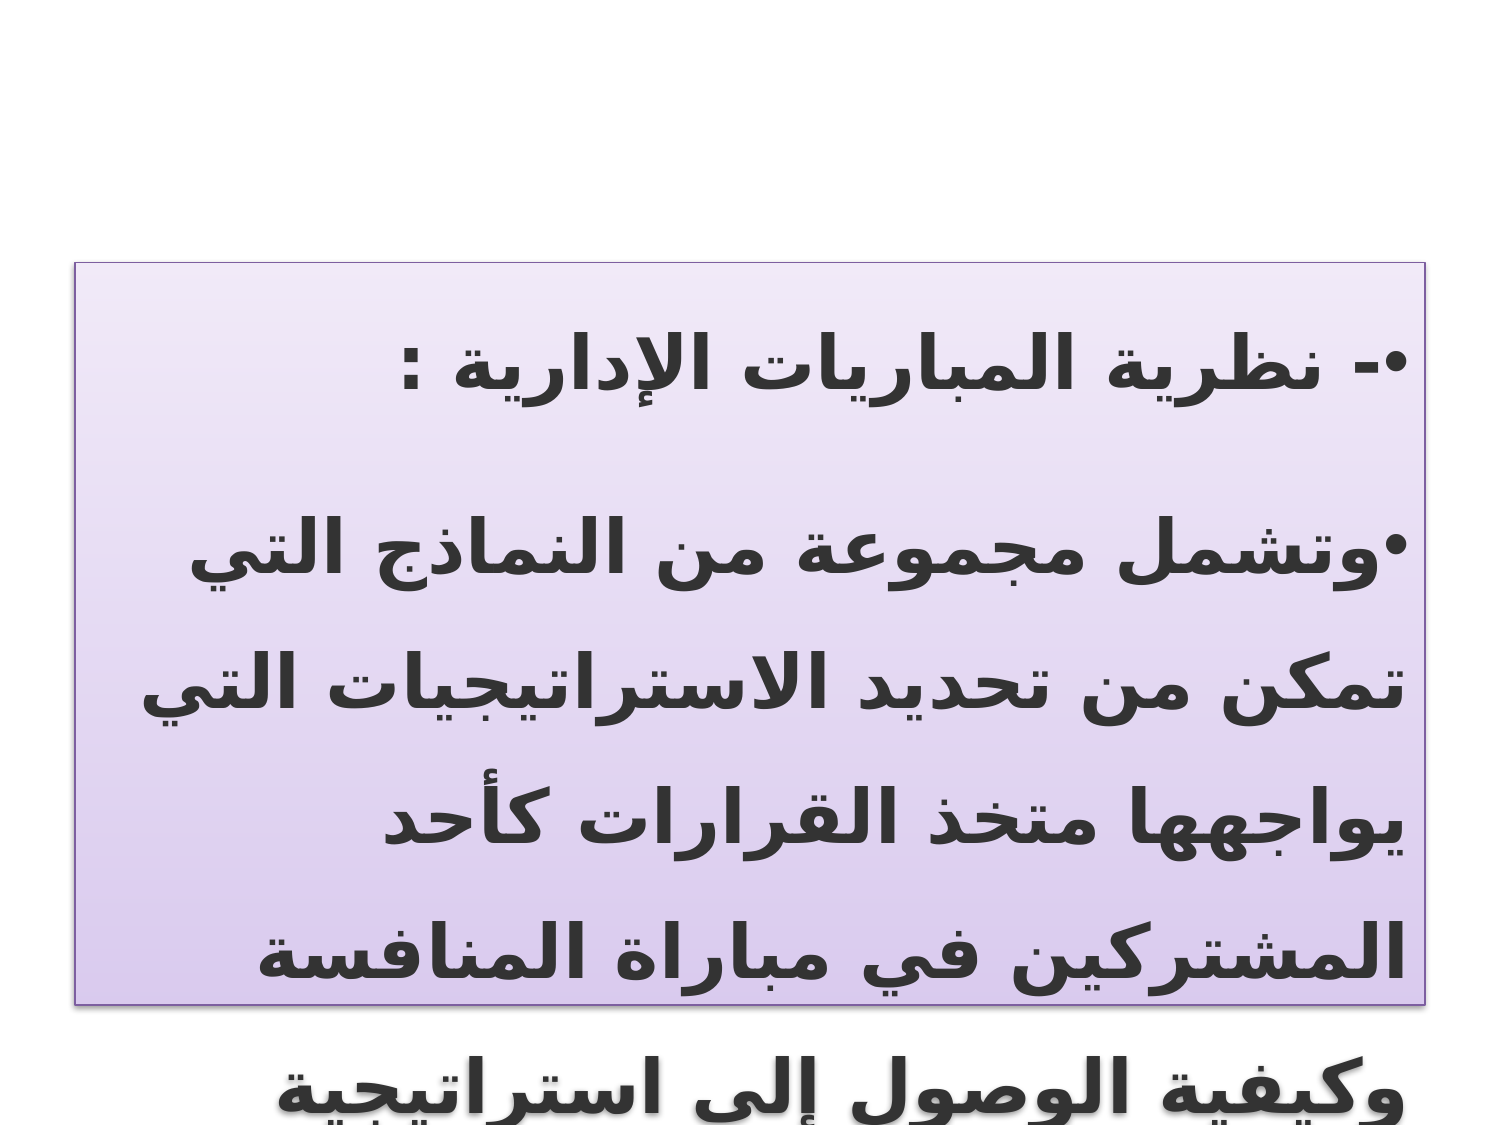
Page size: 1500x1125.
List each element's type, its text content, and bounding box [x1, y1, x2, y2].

list - نظرية المباريات الإدارية : وتشمل مجموعة من النماذج التي تمكن من تحديد الاستراتيجيات التي يواجهها متخذ القرارات كأحد المشتركين في مباراة المنافسة وكيفية الوصول إلى استراتيجية أفضل . [74, 262, 1426, 1006]
